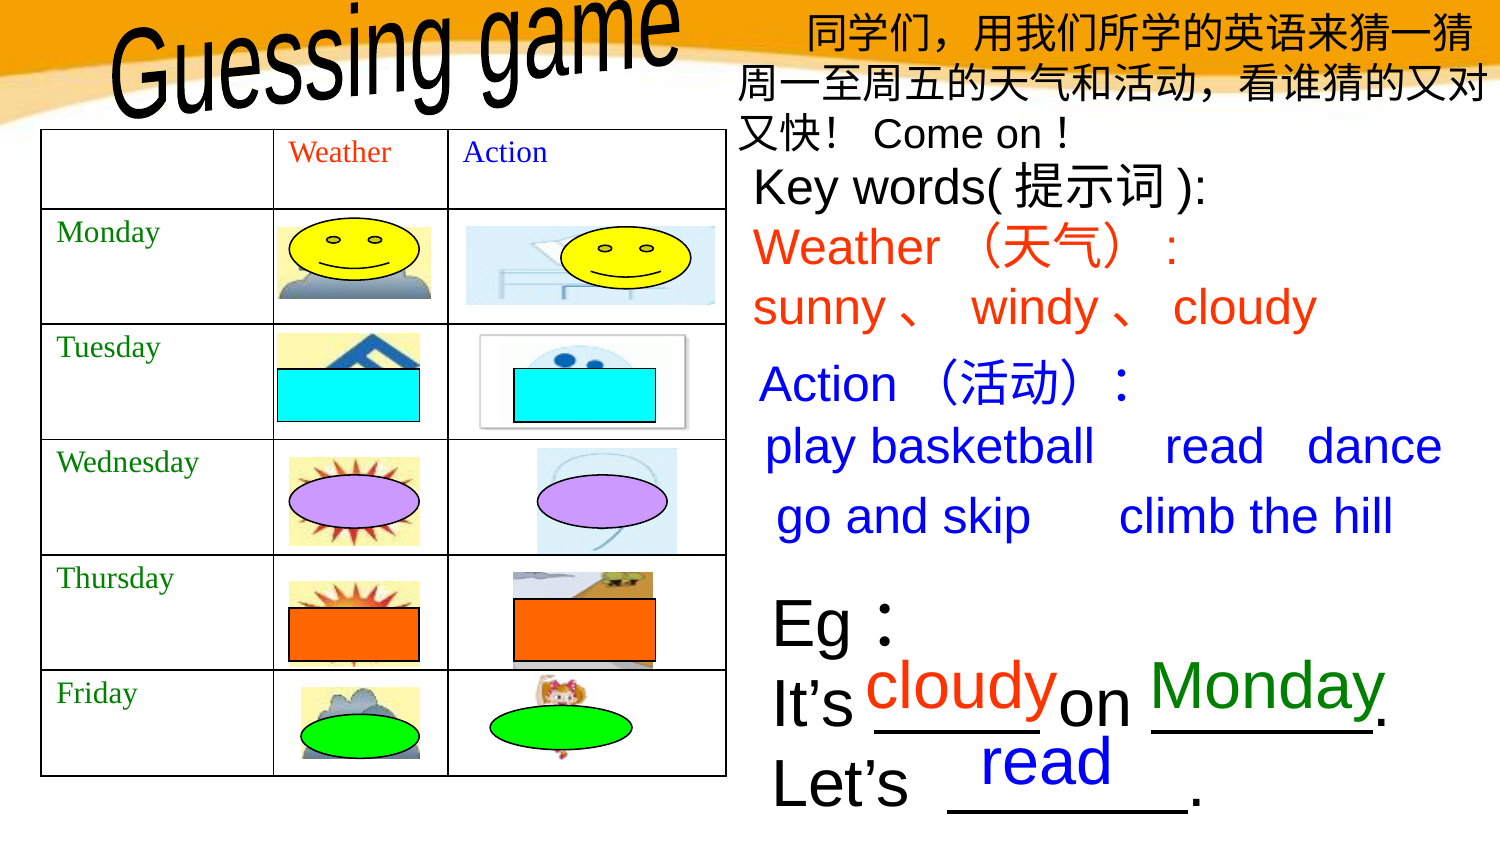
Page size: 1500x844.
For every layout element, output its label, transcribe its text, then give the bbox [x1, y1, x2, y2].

picture [466, 226, 715, 305]
text_box [311, 218, 398, 226]
text_box Key words(提示词): Weather（天气）: sunny、 windy、cloudy [738, 147, 1500, 342]
table_cell [274, 671, 447, 775]
picture [537, 448, 676, 555]
table_cell [449, 440, 725, 554]
text_box go and skip [761, 476, 1047, 551]
text_box [277, 413, 420, 422]
table_cell [274, 440, 447, 554]
table_header Weather [274, 130, 447, 208]
table_cell [274, 556, 447, 669]
text_box climb the hill [1104, 476, 1409, 551]
picture [277, 333, 420, 413]
table_cell [274, 210, 447, 323]
picture [289, 581, 420, 667]
table_cell [449, 325, 725, 439]
text_box read [965, 710, 1179, 805]
text_box read [1150, 405, 1280, 476]
text_box Monday [1134, 634, 1430, 729]
text_box Action（活动）： [744, 343, 1175, 419]
picture [0, 0, 1500, 844]
table_cell Thursday [42, 556, 273, 669]
table_header Action [449, 130, 722, 208]
table_cell Friday [42, 671, 273, 775]
table_cell [274, 325, 447, 439]
table_header [42, 130, 273, 208]
picture [289, 457, 420, 546]
table_cell Monday [42, 210, 273, 323]
table_cell [449, 556, 725, 669]
table_cell [449, 210, 725, 323]
text_box 同学们，用我们所学的英语来猜一猜 周一至周五的天气和活动，看谁猜的又对 又快！Come on！ [722, 0, 1500, 215]
text_box dance [1292, 405, 1459, 481]
table_cell [449, 671, 725, 775]
text_box Eg： It’s on . Let’s . [756, 572, 1442, 827]
table_cell Wednesday [42, 440, 273, 554]
picture [300, 687, 420, 759]
table_cell Tuesday [42, 325, 273, 439]
picture [478, 572, 653, 766]
picture [478, 333, 691, 431]
text_box play basketball [750, 405, 1111, 481]
picture [277, 226, 431, 299]
text_box cloudy [850, 634, 1087, 729]
